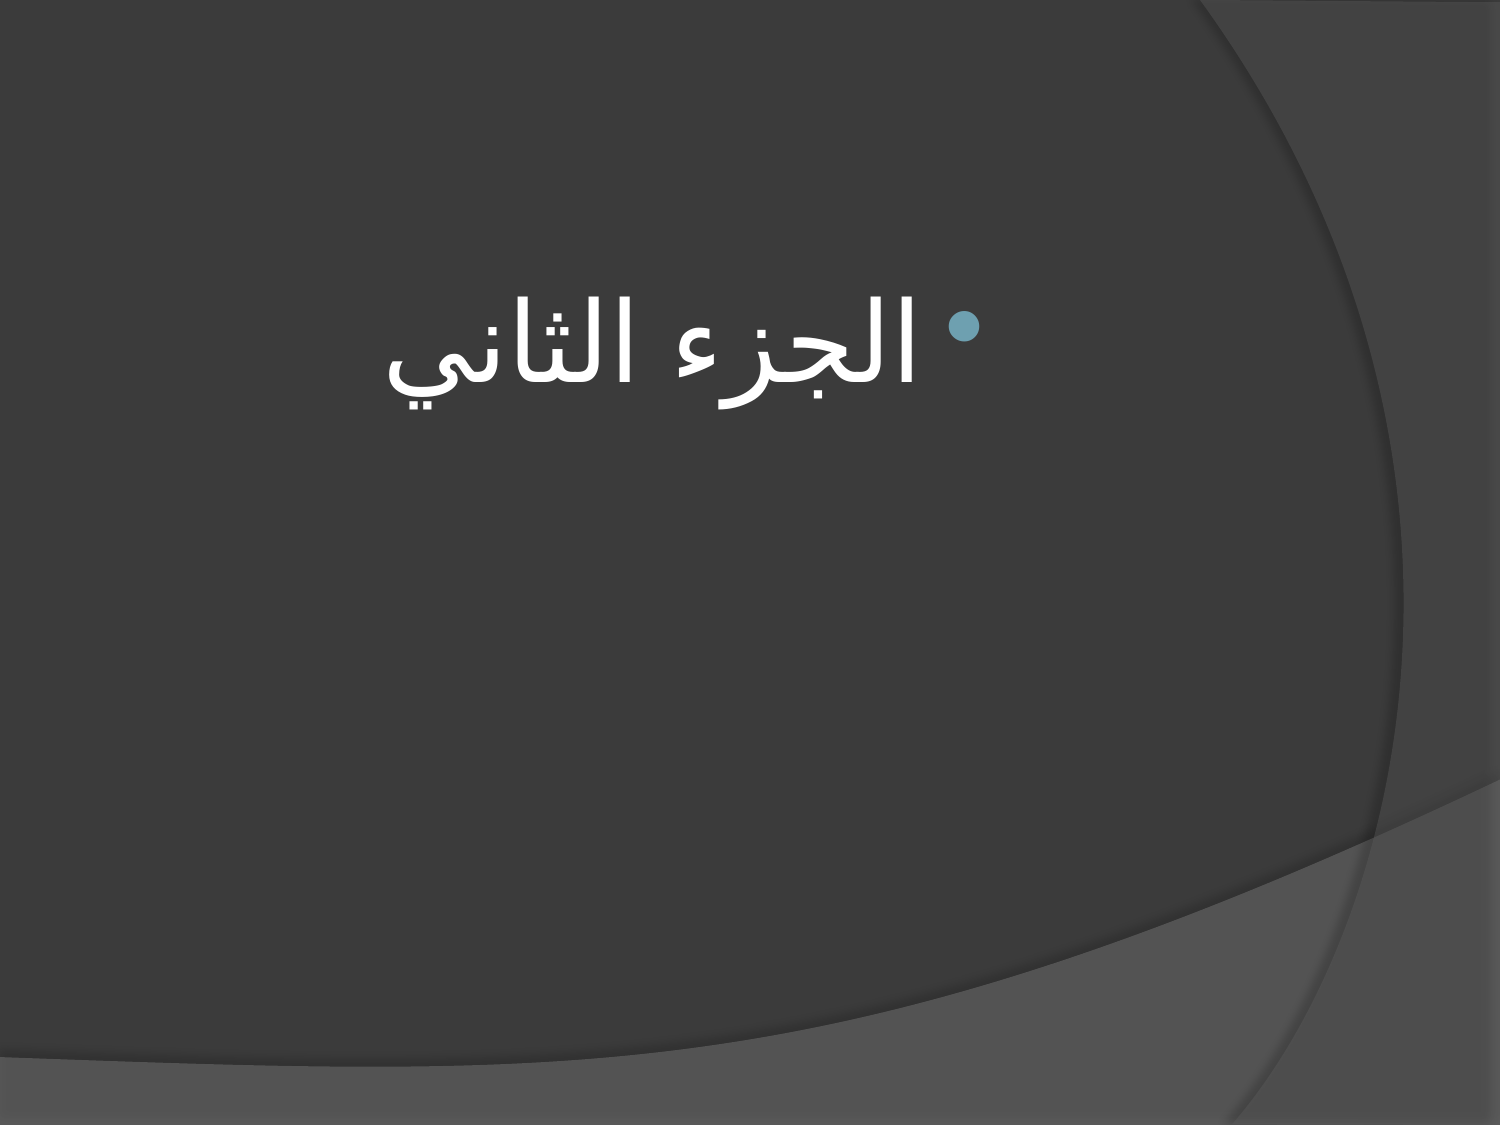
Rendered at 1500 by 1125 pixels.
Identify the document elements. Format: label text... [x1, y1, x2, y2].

list الجزء الثاني [75, 262, 1300, 1005]
